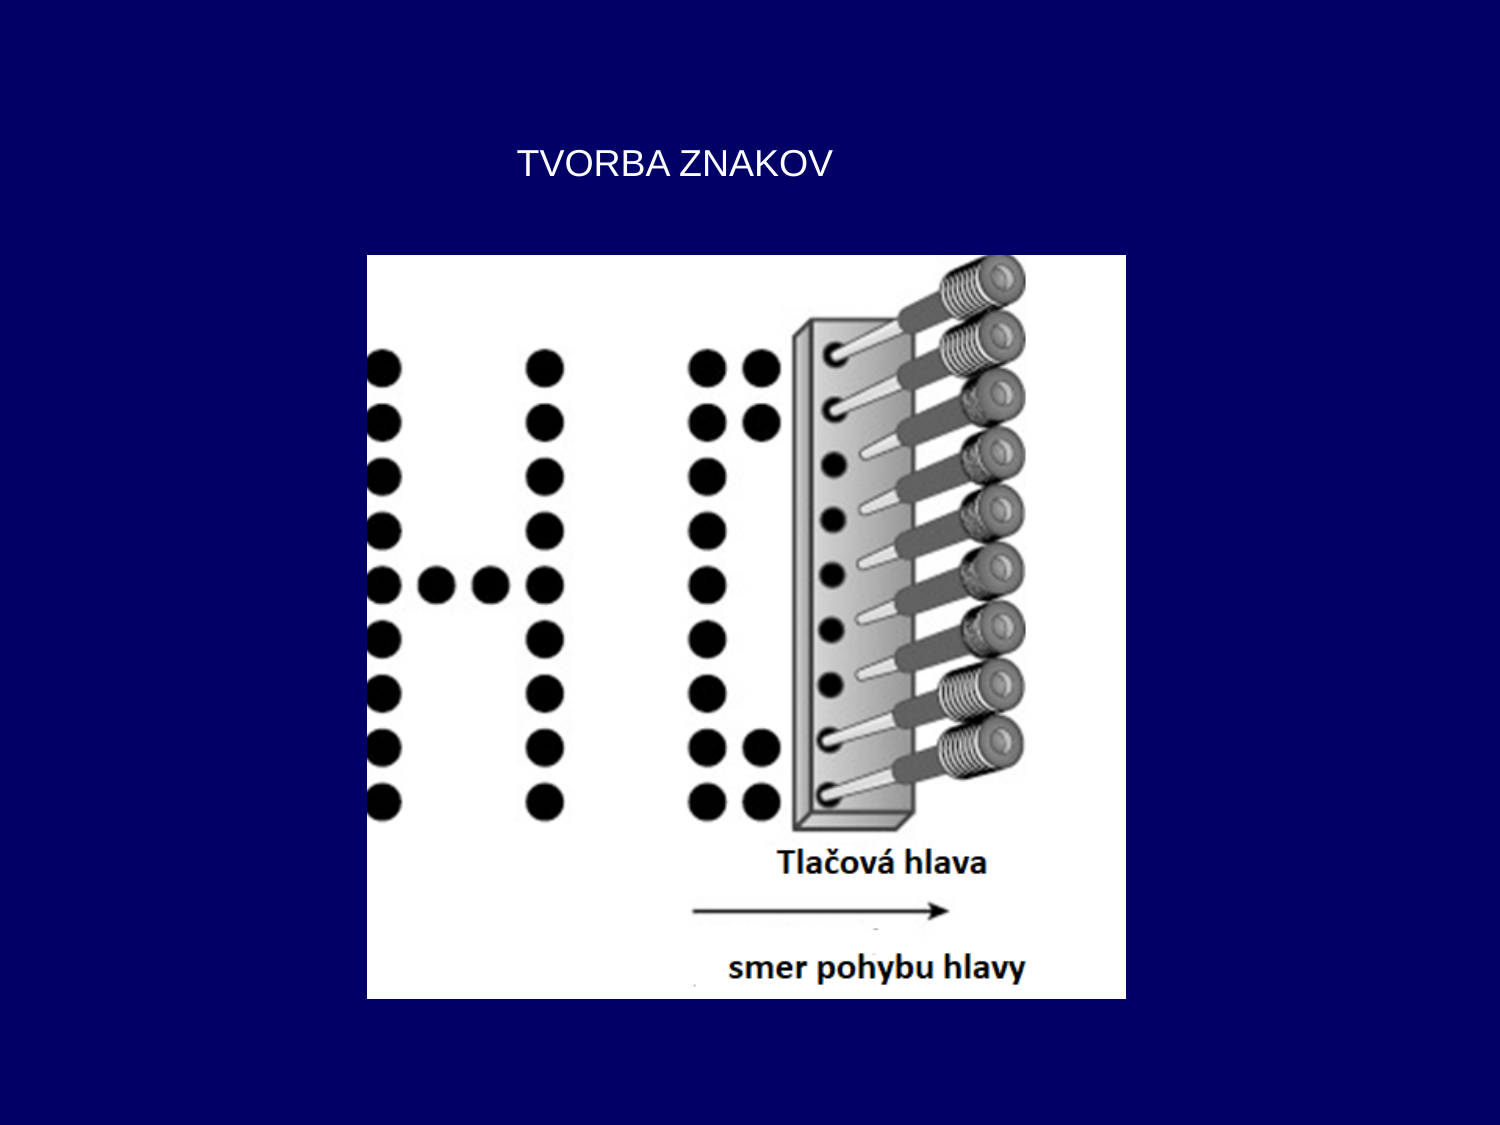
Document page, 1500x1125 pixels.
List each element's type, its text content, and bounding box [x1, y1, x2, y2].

text_box TVORBA ZNAKOV [501, 132, 904, 192]
picture [367, 255, 1126, 1000]
